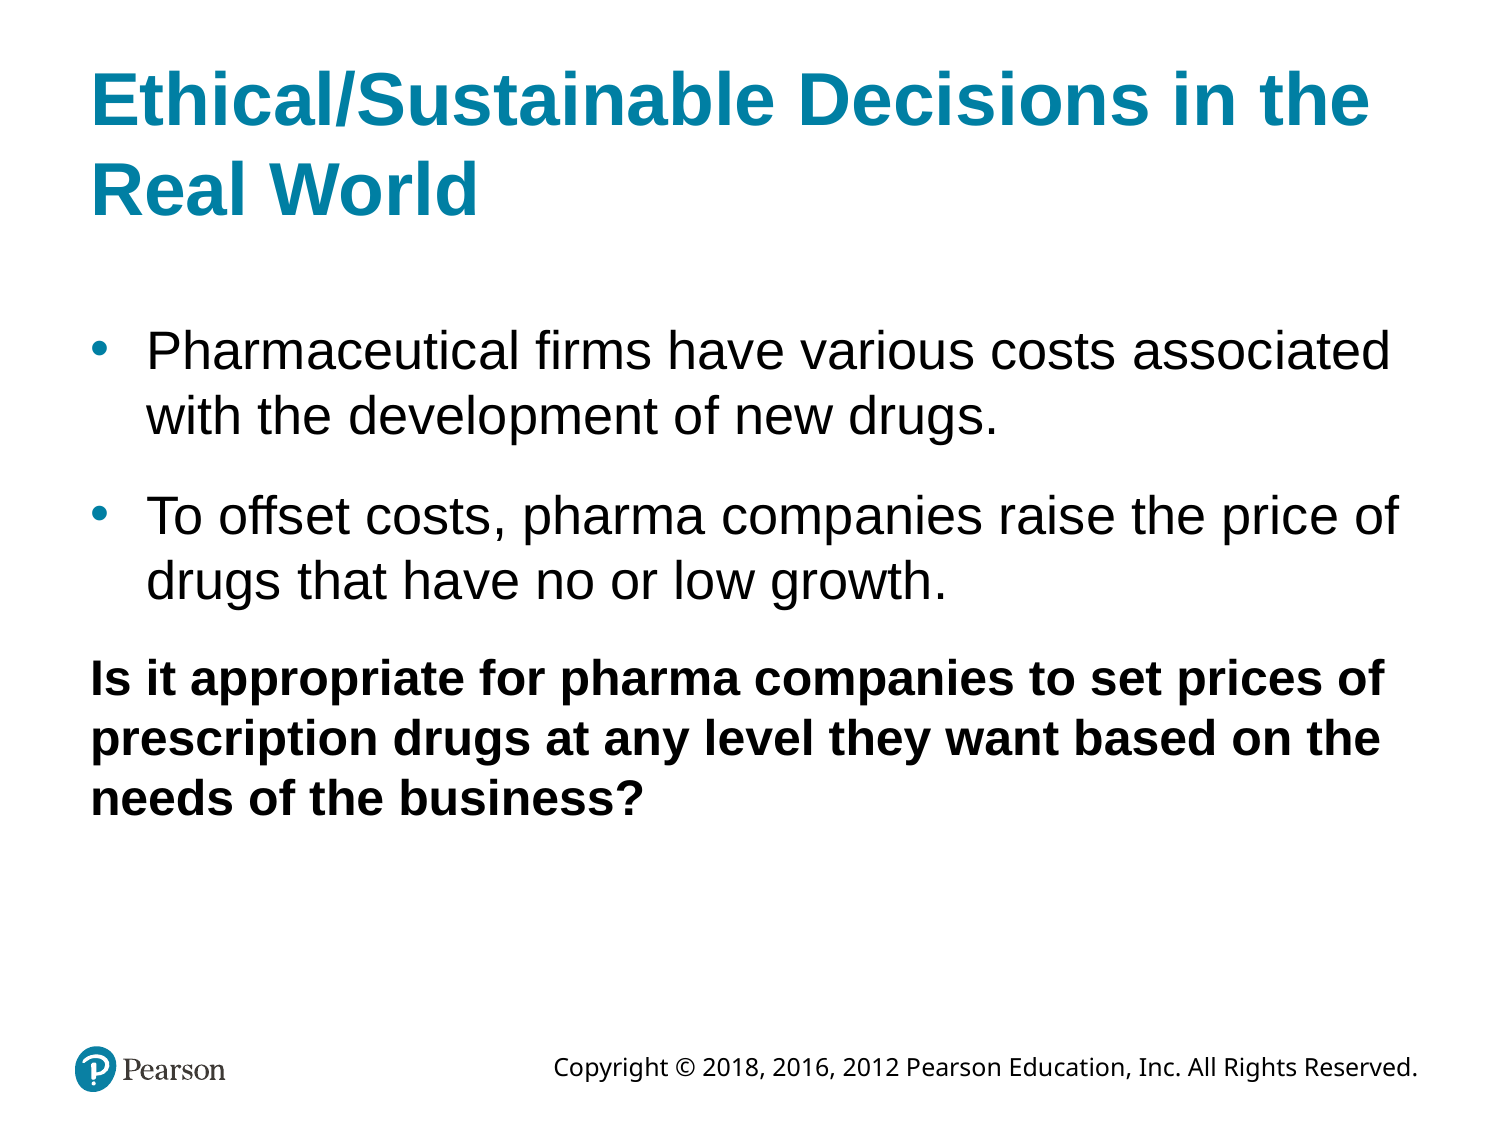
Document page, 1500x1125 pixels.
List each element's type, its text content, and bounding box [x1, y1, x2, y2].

list Pharmaceutical firms have various costs associated with the development of new drugs. To offset costs, pharma companies raise the price of drugs that have no or low growth. Is it appropriate for pharma companies to set prices of prescription drugs at any level they want based on the needs of the business? [75, 299, 1425, 984]
title Ethical/Sustainable Decisions in the Real World [75, 35, 1425, 221]
